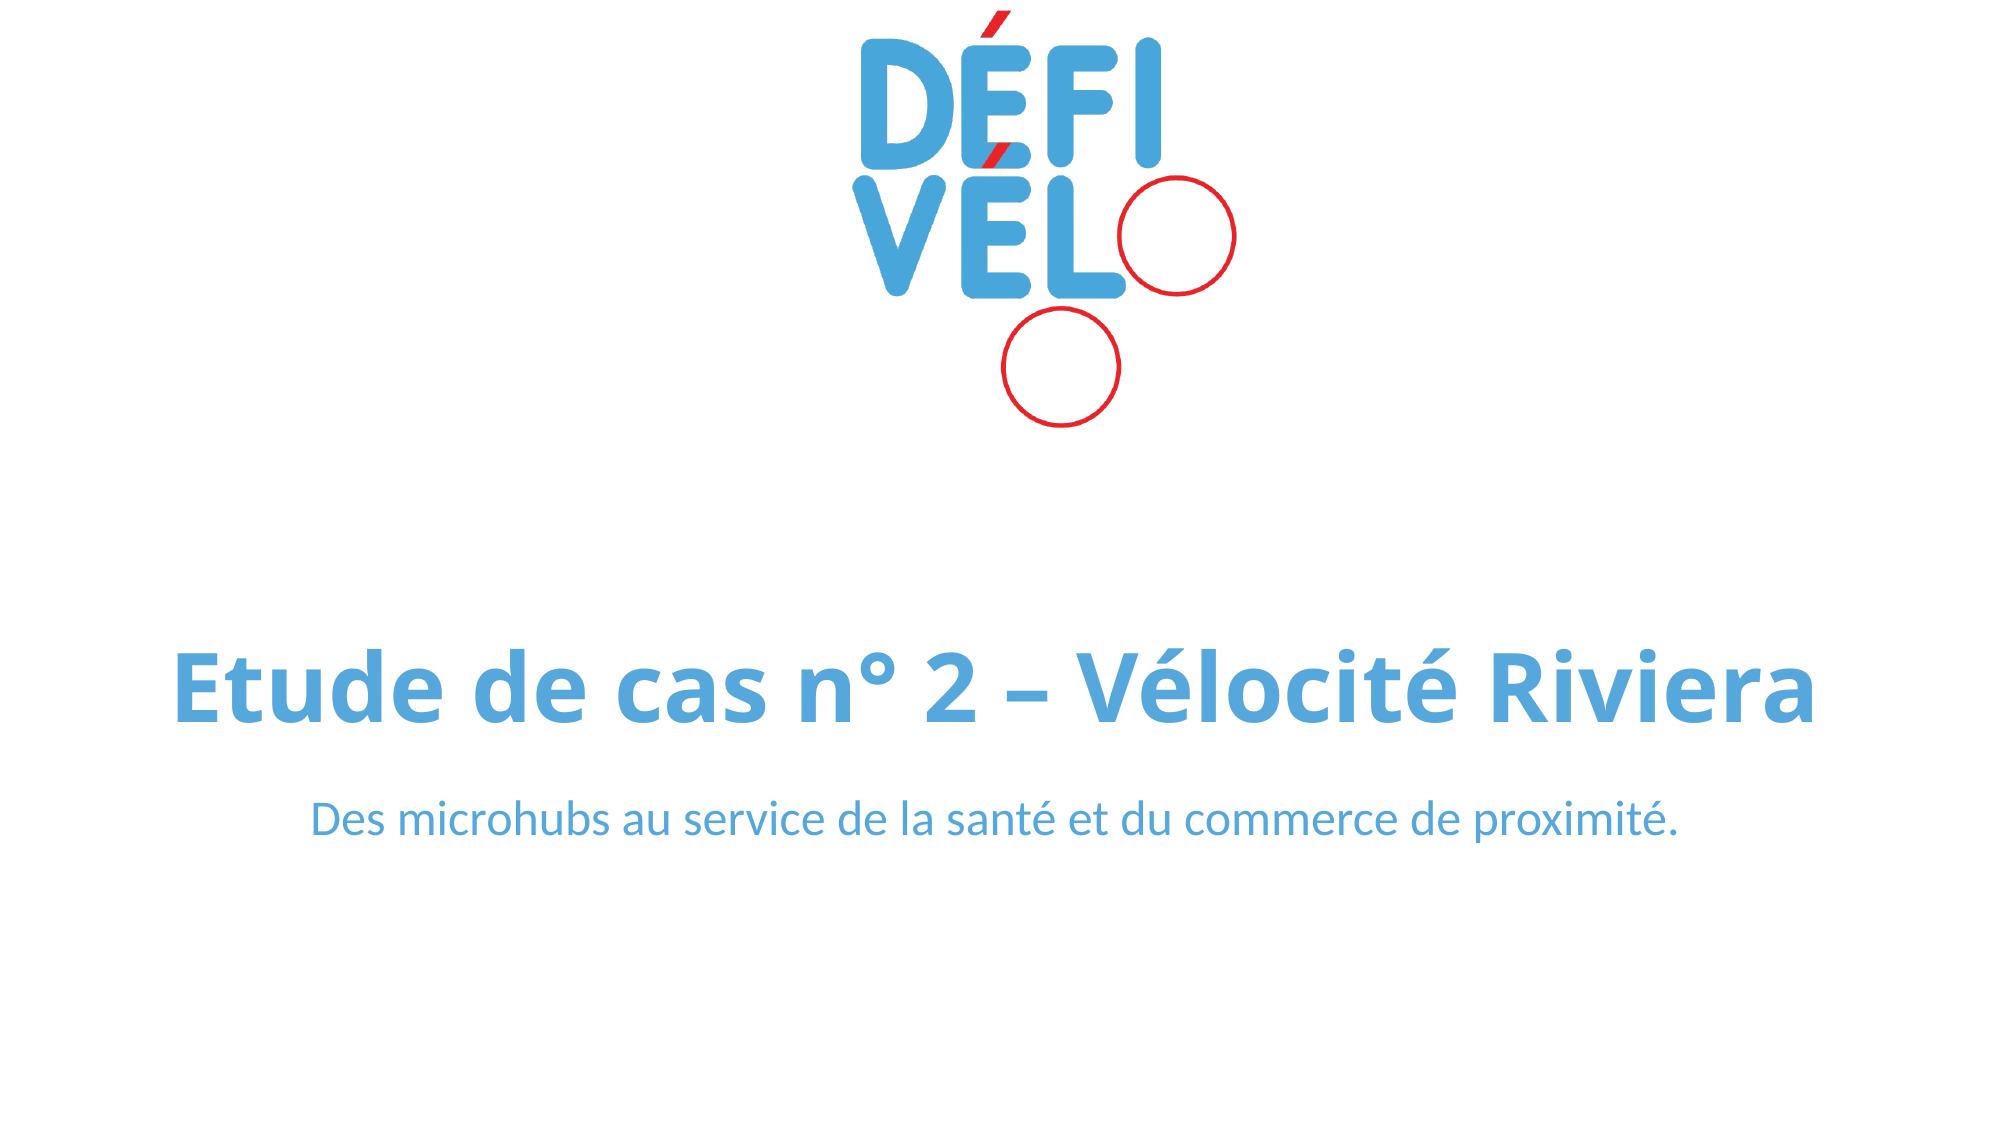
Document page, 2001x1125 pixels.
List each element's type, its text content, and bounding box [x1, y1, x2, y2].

picture [824, 0, 1263, 438]
text_box Des microhubs au service de la santé et du commerce de proximité. [295, 778, 1696, 853]
text_box Etude de cas n° 2 – Vélocité Riviera [132, 533, 1858, 752]
